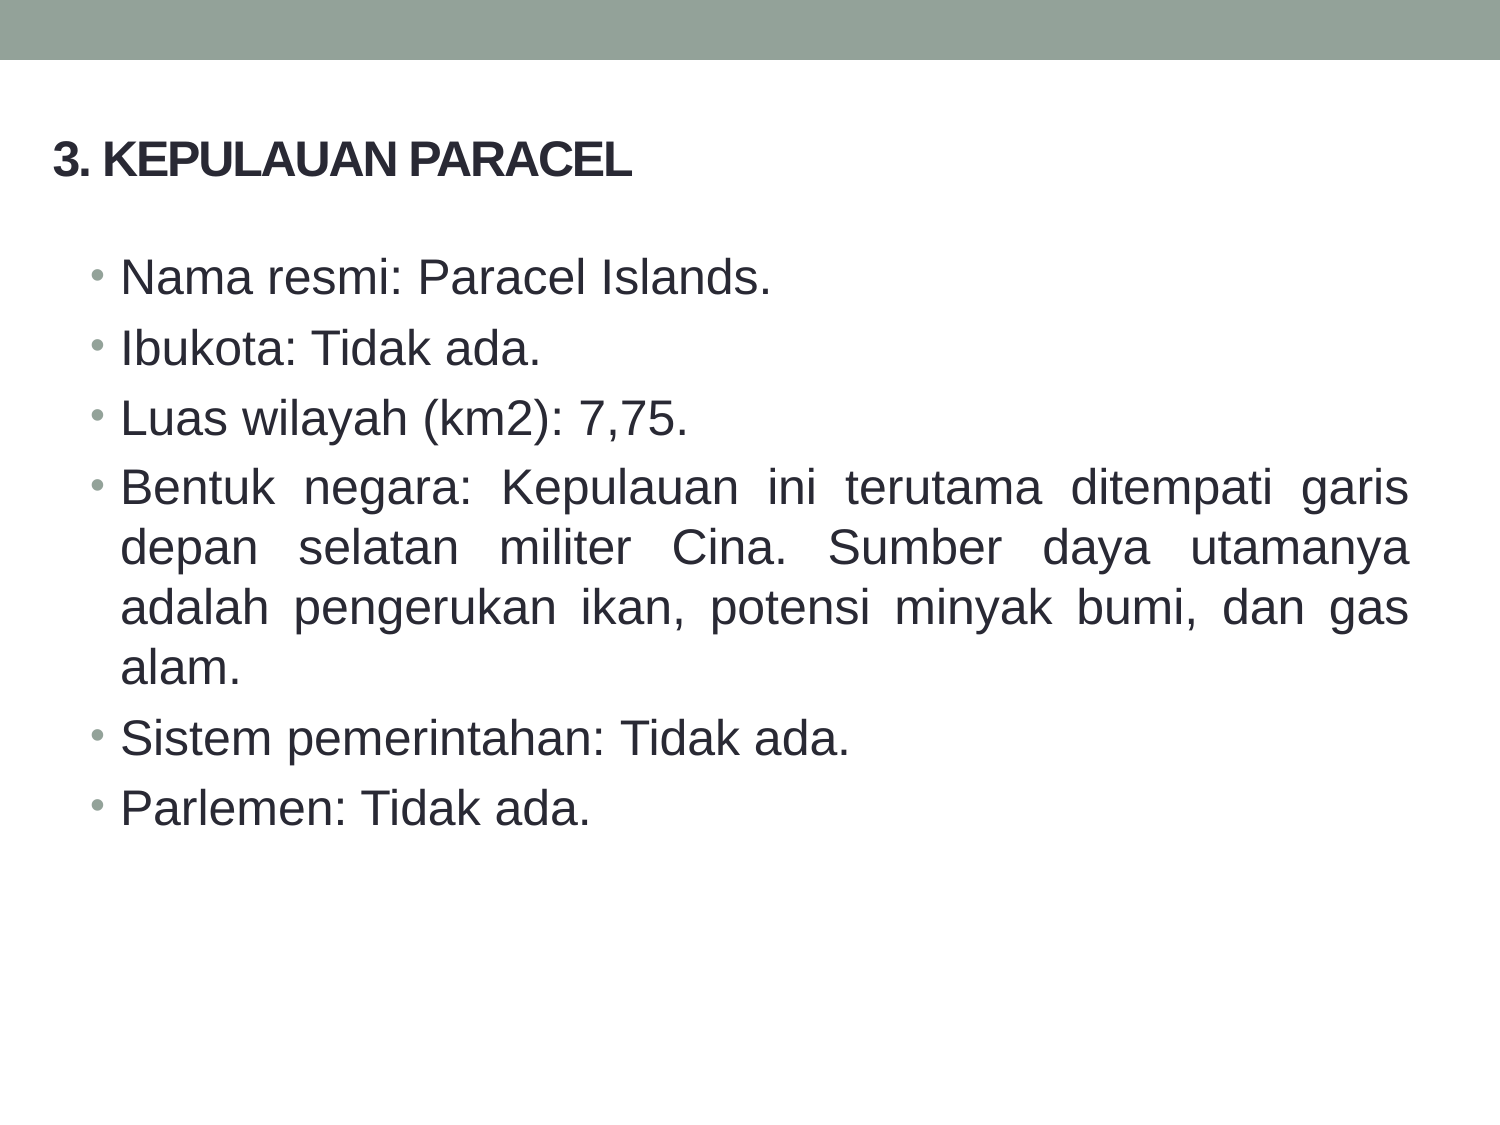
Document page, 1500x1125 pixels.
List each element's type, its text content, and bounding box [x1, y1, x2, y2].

title 3. KEPULAUAN PARACEL [37, 75, 1388, 238]
list Nama resmi: Paracel Islands. Ibukota: Tidak ada. Luas wilayah (km2): 7,75. Bentuk negara: Kepulauan ini terutama ditempati garis depan selatan militer Cina. Sumber daya utamanya adalah pengerukan ikan, potensi minyak bumi, dan gas alam. Sistem pemerintahan: Tidak ada. Parlemen: Tidak ada. [75, 237, 1425, 1063]
